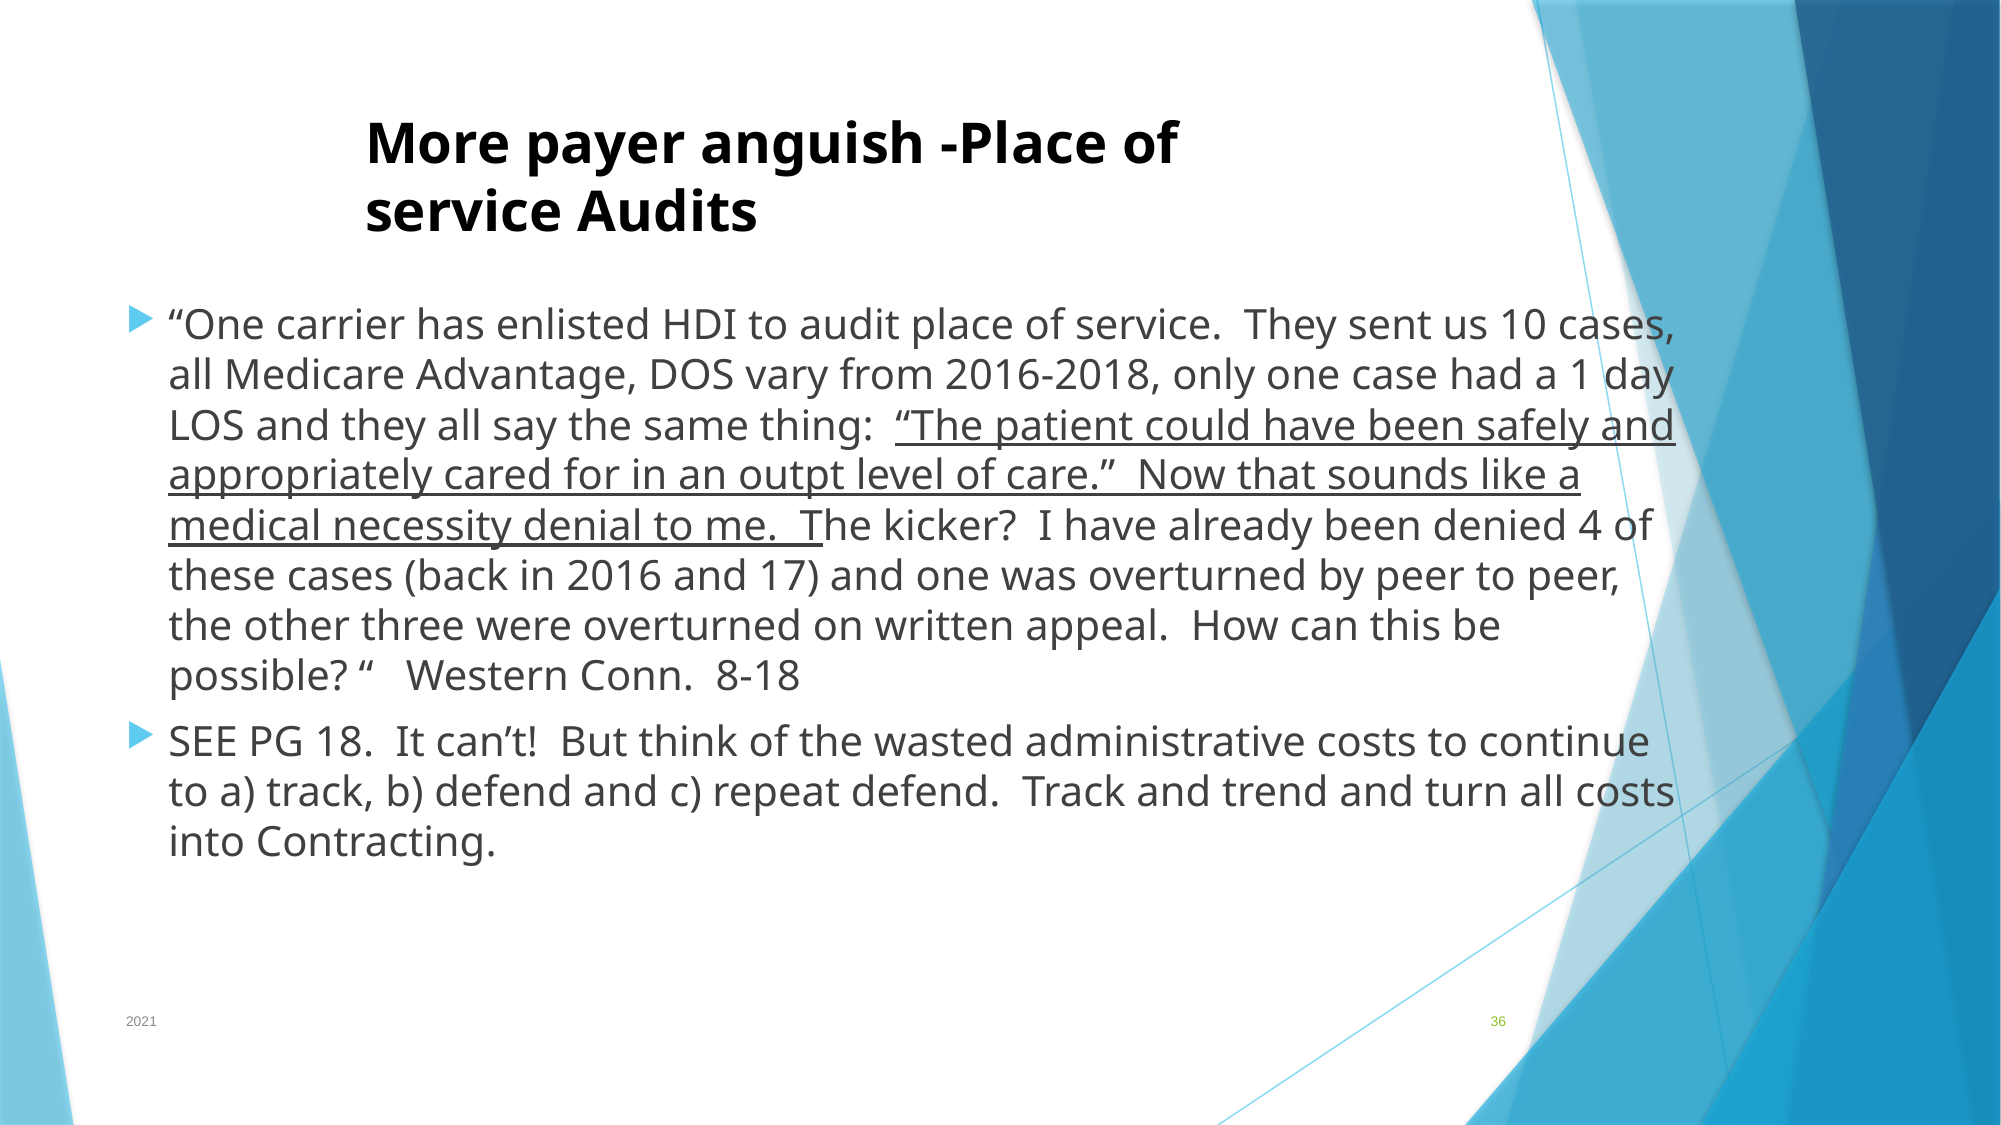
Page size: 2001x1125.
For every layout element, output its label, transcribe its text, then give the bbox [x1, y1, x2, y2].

list “One carrier has enlisted HDI to audit place of service. They sent us 10 cases, all Medicare Advantage, DOS vary from 2016-2018, only one case had a 1 day LOS and they all say the same thing: “The patient could have been safely and appropriately cared for in an outpt level of care.” Now that sounds like a medical necessity denial to me. The kicker? I have already been denied 4 of these cases (back in 2016 and 17) and one was overturned by peer to peer, the other three were overturned on written appeal. How can this be possible? “ Western Conn. 8-18 SEE PG 18. It can’t! But think of the wasted administrative costs to continue to a) track, b) defend and c) repeat defend. Track and trend and turn all costs into Contracting. [111, 290, 1692, 1025]
slide_number 36 [1409, 991, 1522, 1051]
title More payer anguish -Place of service Audits [350, 99, 1392, 263]
footer 2021 [111, 991, 1145, 1051]
